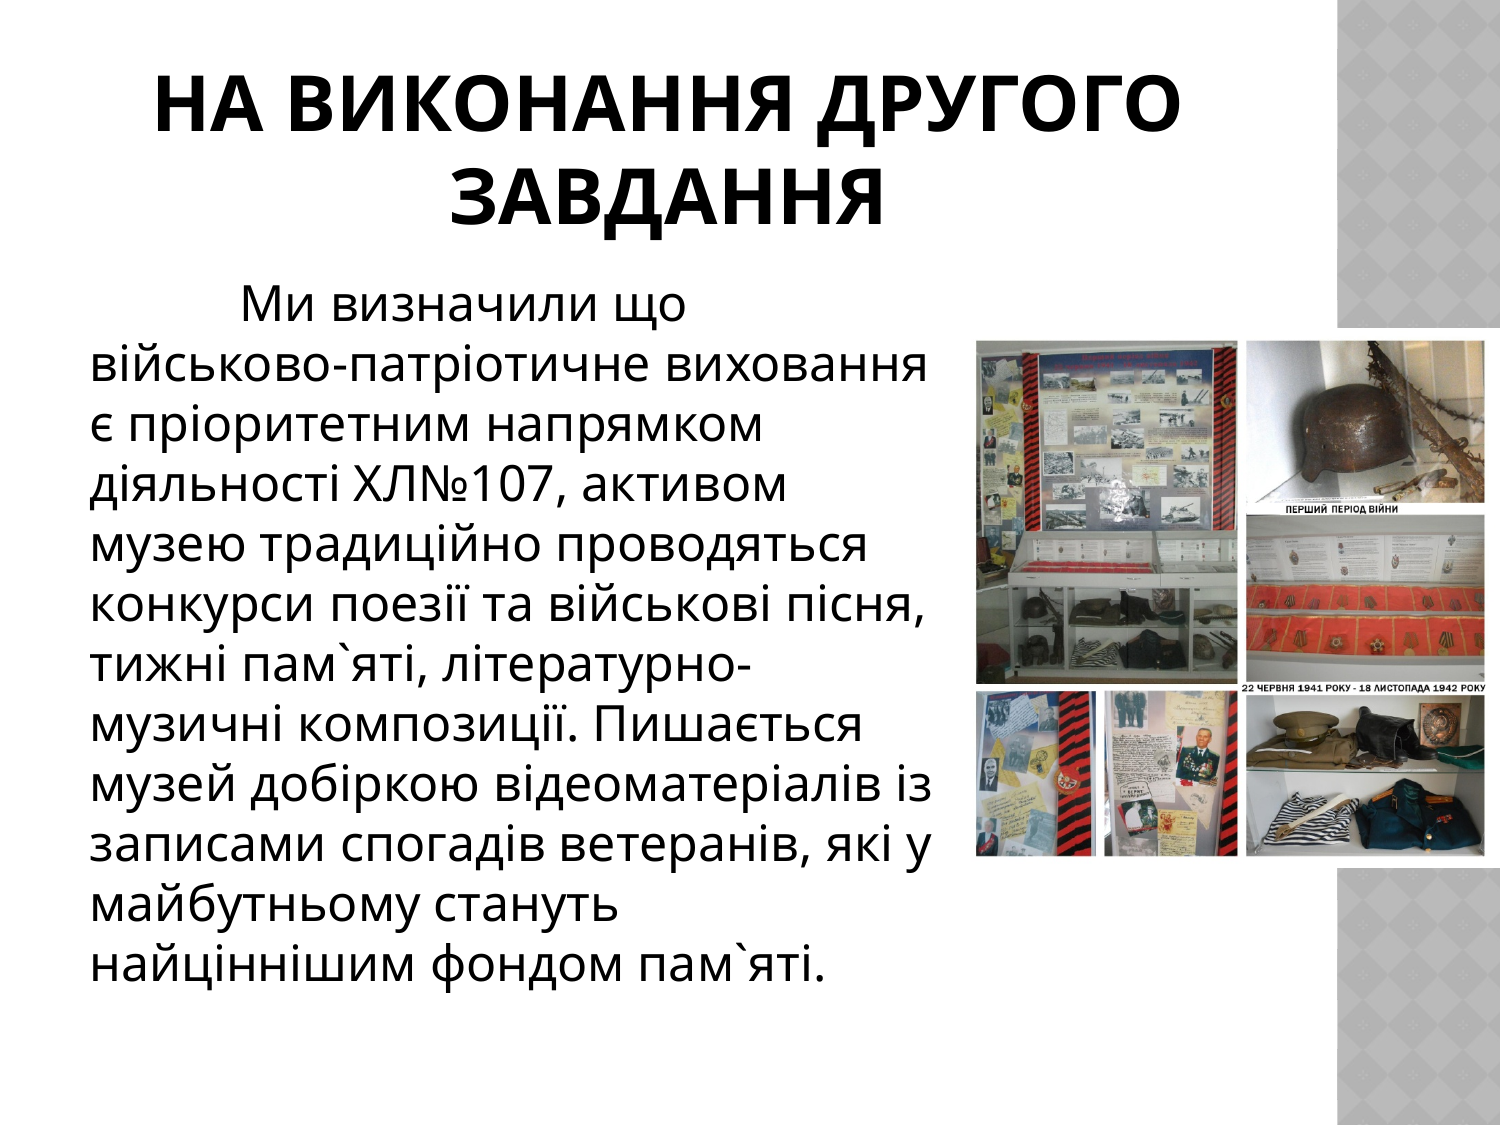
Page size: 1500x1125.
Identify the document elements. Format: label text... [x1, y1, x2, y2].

title На виконання другого завдання [75, 52, 1263, 240]
list Ми визначили що військово-патріотичне виховання є пріоритетним напрямком діяльності ХЛ№107, активом музею традиційно проводяться конкурси поезії та військові пісня, тижні пам`яті, літературно-музичні композиції. Пишається музей добіркою відеоматеріалів із записами спогадів ветеранів, які у майбутньому стануть найціннішим фондом пам`яті. [75, 264, 961, 1059]
picture [960, 327, 1500, 868]
